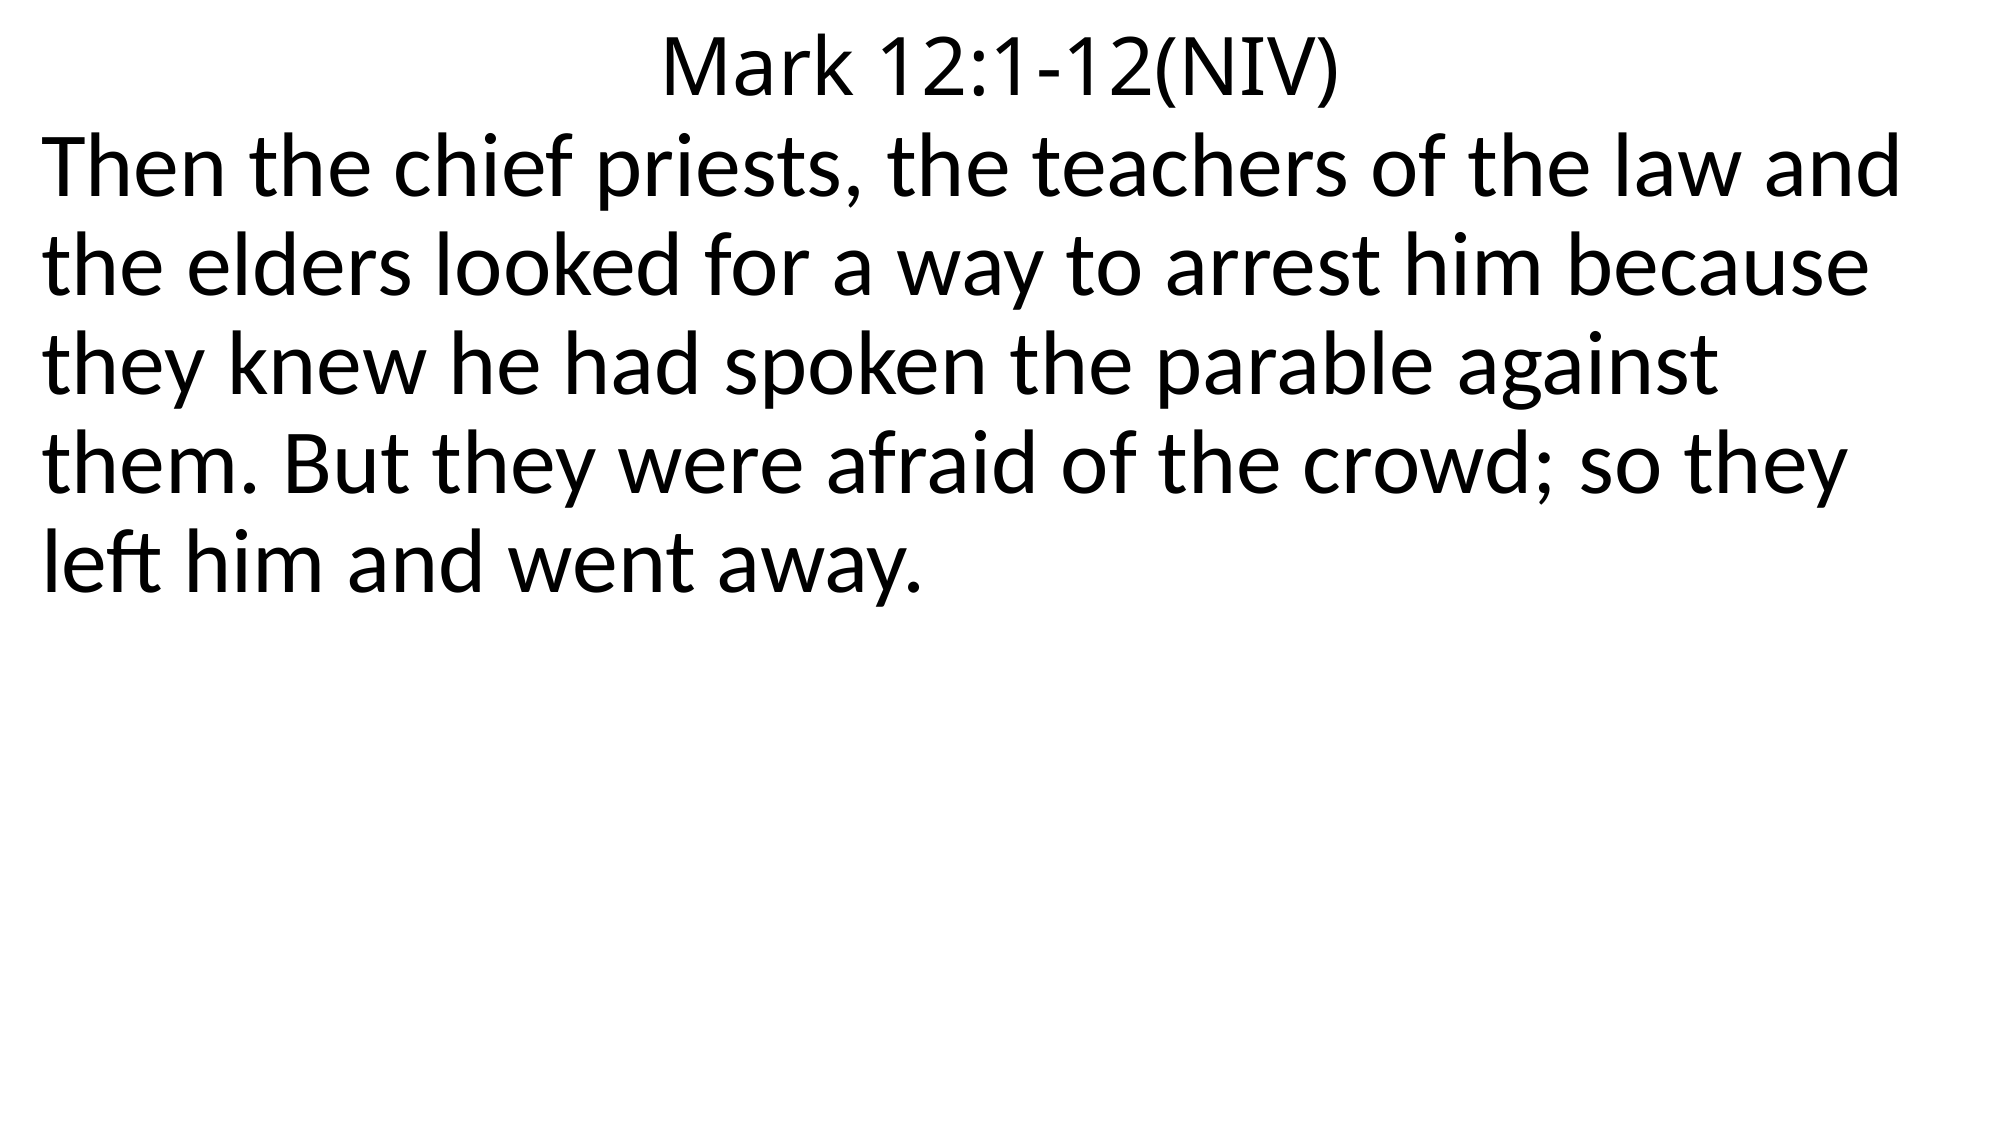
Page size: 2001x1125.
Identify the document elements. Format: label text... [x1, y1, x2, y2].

list Then the chief priests, the teachers of the law and the elders looked for a way to arrest him because they knew he had spoken the parable against them. But they were afraid of the crowd; so they left him and went away. [26, 110, 1953, 1079]
title Mark 12:1-12(NIV) [137, 17, 1863, 110]
